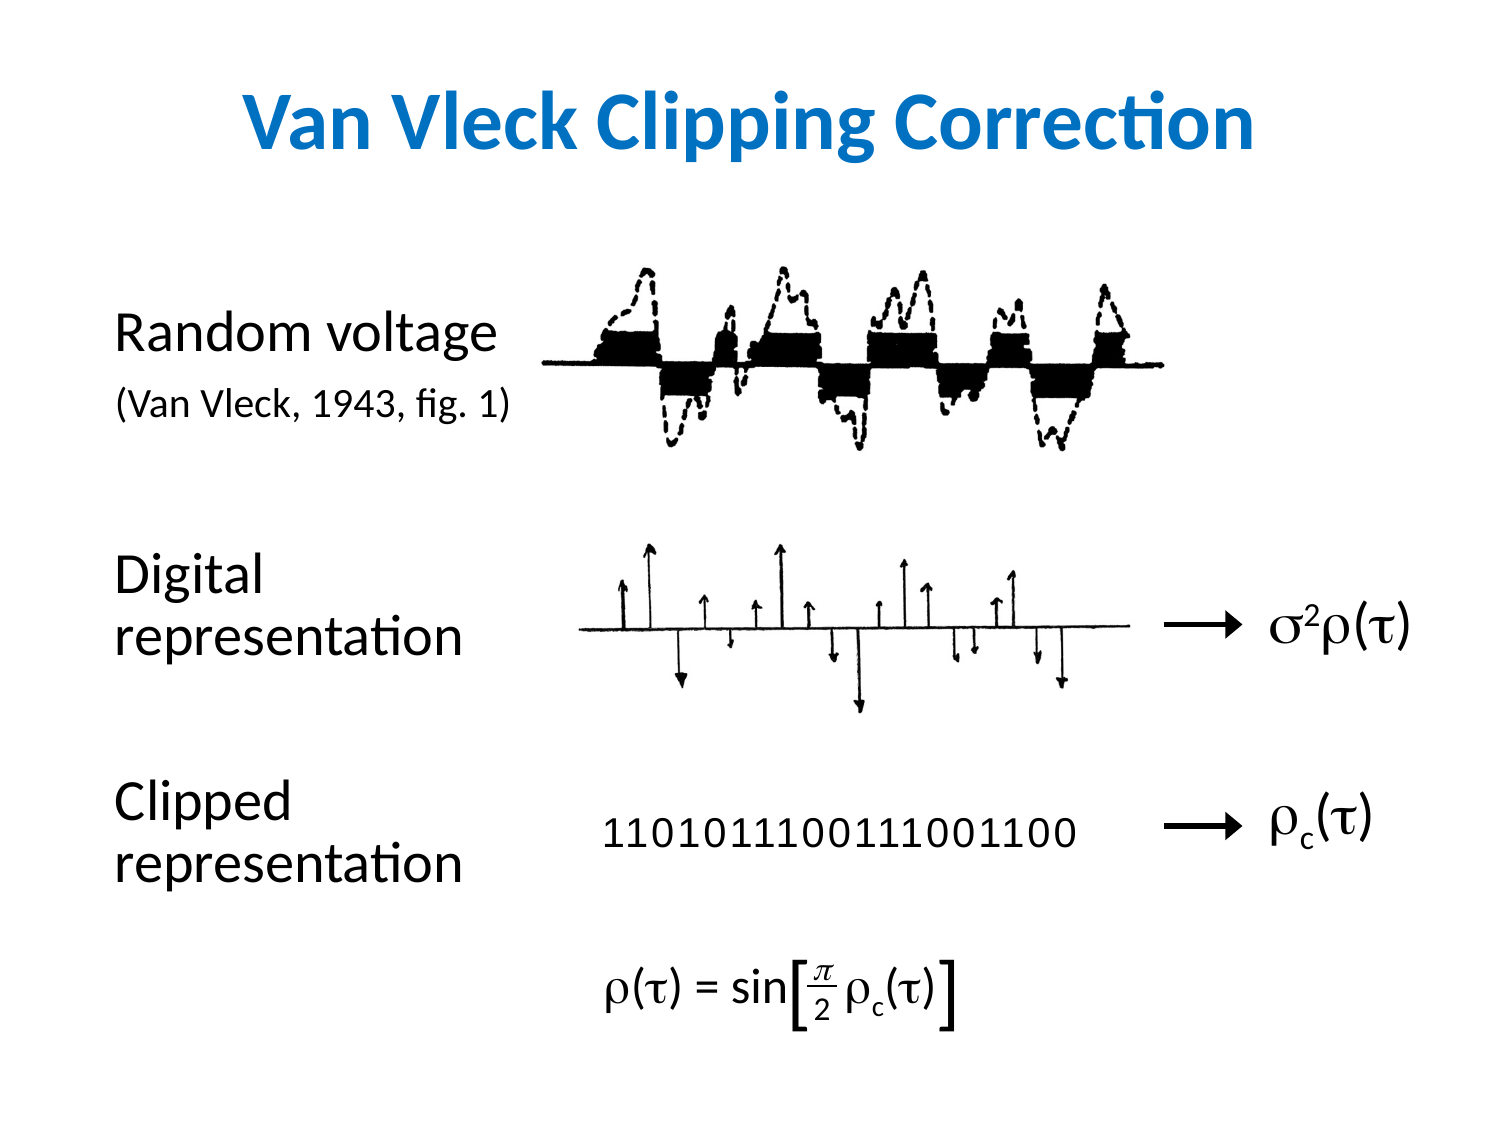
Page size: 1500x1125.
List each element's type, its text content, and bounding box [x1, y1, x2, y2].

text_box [1163, 592, 1452, 672]
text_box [1163, 793, 1452, 873]
text_box Clipped representation [115, 769, 528, 908]
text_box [533, 258, 1172, 909]
title Van Vleck Clipping Correction [0, 75, 1500, 175]
subtitle Digital representation [115, 542, 528, 681]
text_box Random voltage (Van Vleck, 1943, fig. 1) [115, 300, 528, 520]
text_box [603, 936, 983, 1051]
